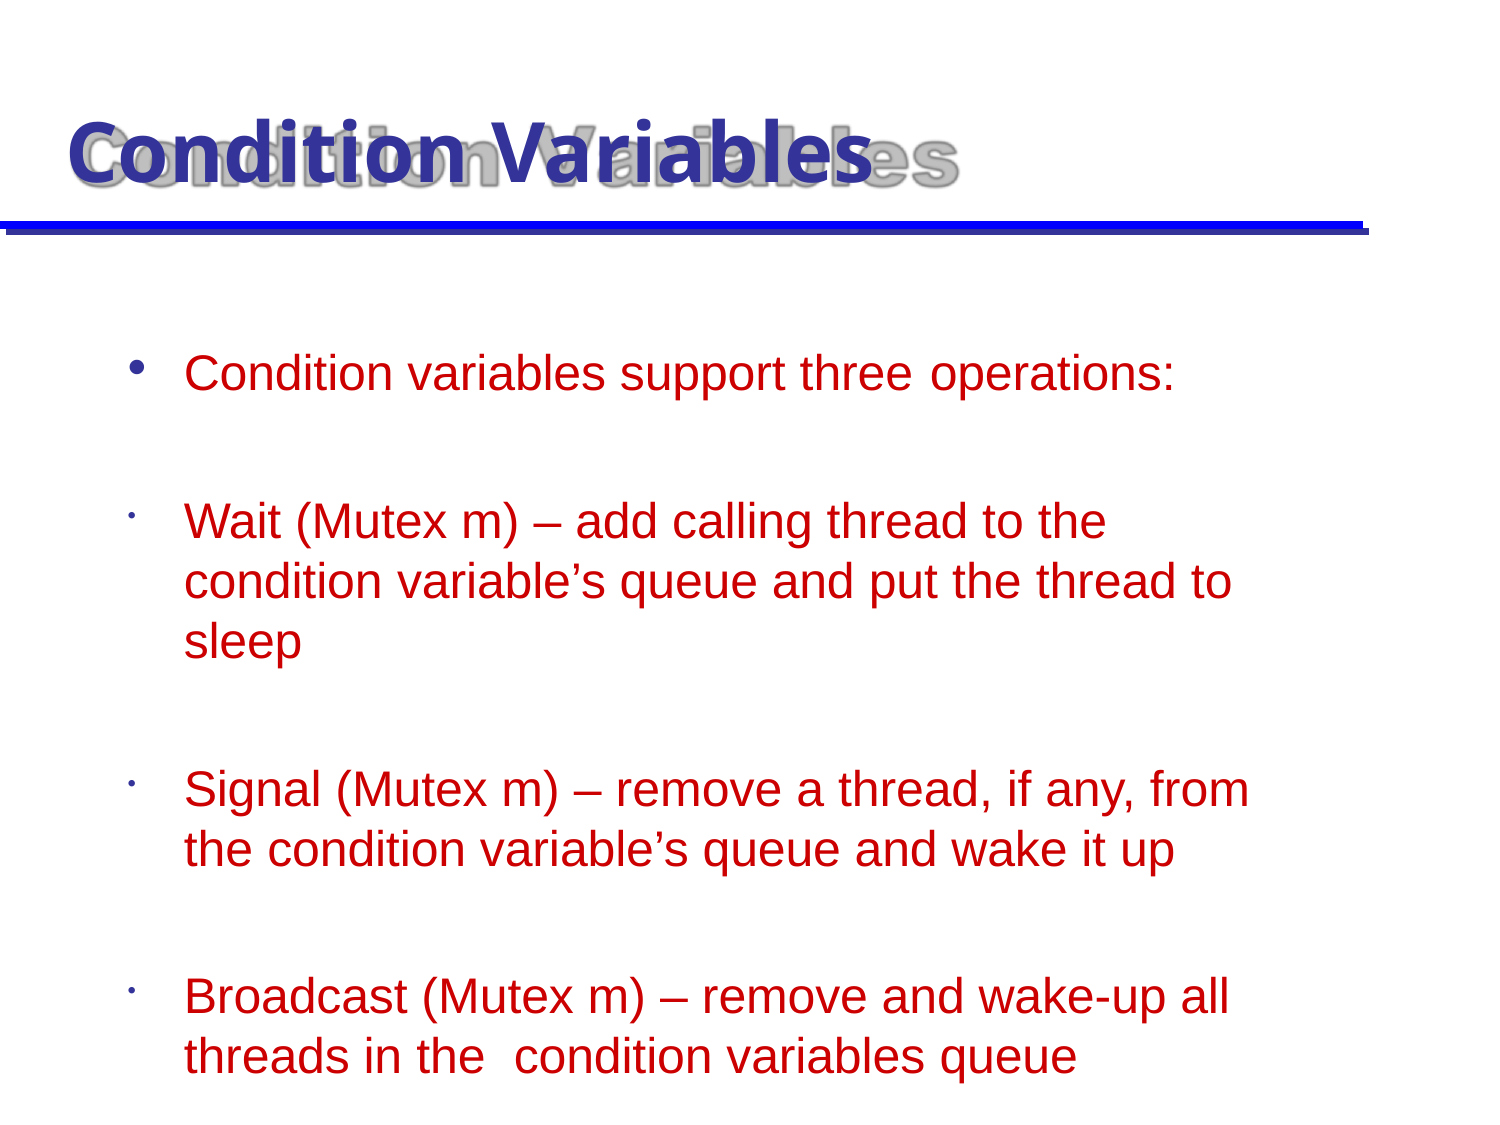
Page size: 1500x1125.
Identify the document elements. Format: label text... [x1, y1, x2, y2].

text_box [13, 78, 1015, 262]
title Condition Variables [63, 97, 961, 288]
text_box Condition variables support three operations: Wait (Mutex m) – add calling thread to the condition variable’s queue and put the thread to sleep Signal (Mutex m) – remove a thread, if any, from the condition variable’s queue and wake it up Broadcast (Mutex m) – remove and wake-up all threads in the condition variables queue [125, 338, 1317, 1084]
